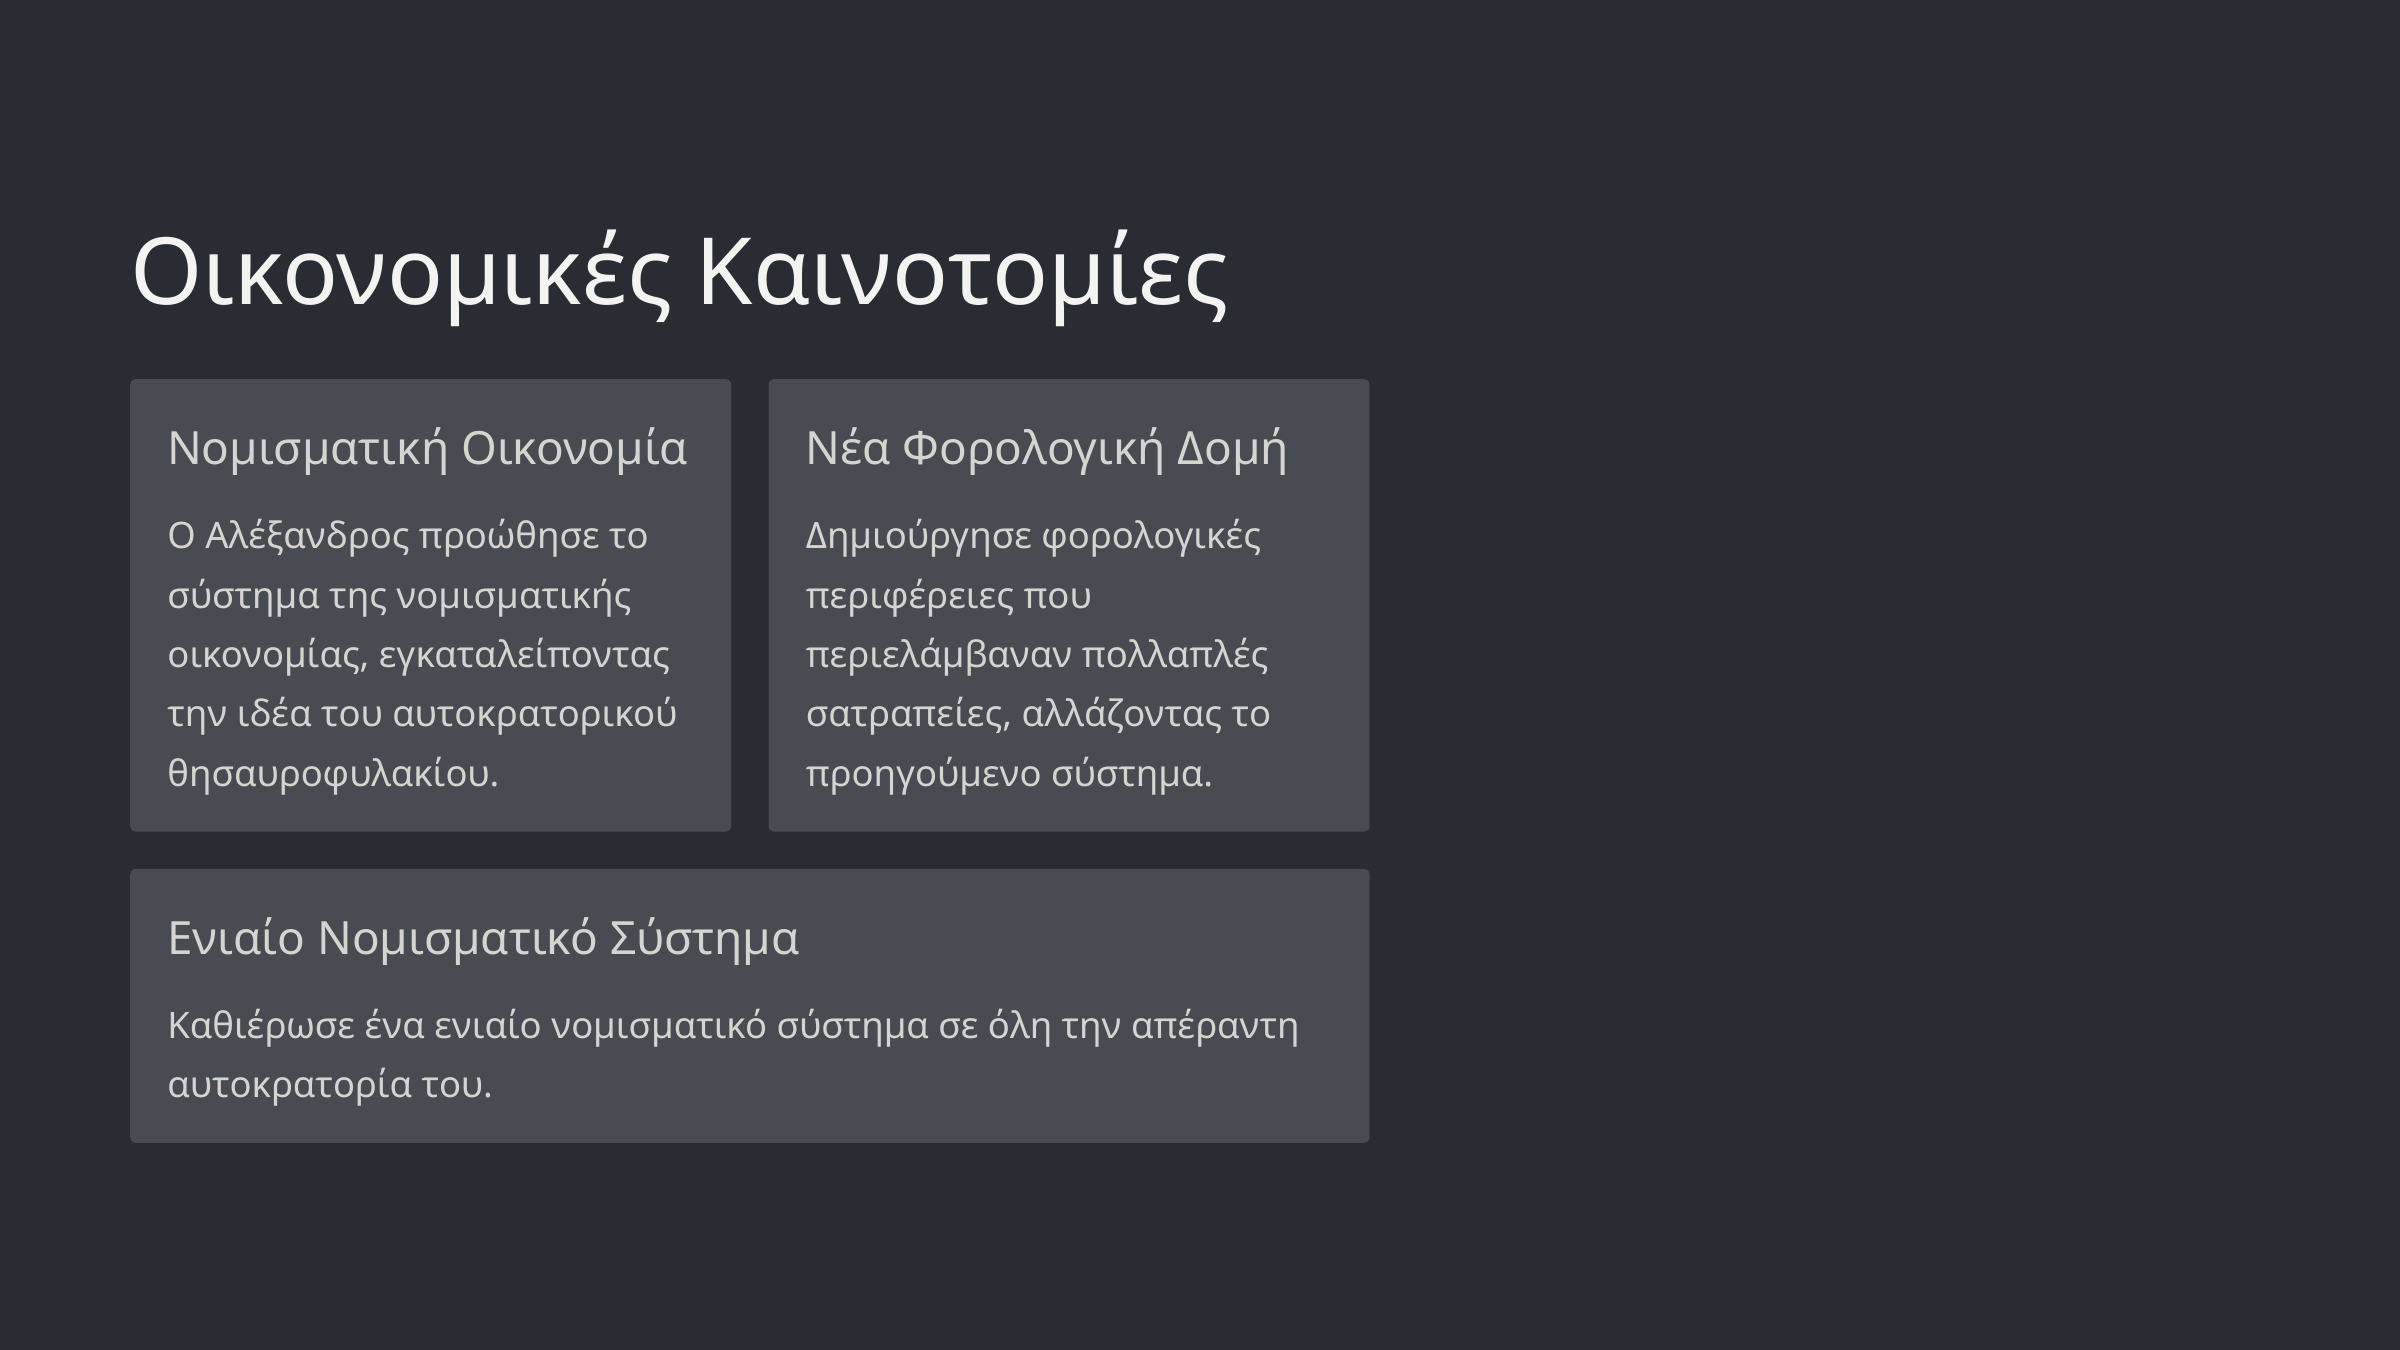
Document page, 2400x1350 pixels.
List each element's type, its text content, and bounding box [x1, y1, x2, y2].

text_box [768, 379, 1370, 832]
text_box Ενιαίο Νομισματικό Σύστημα [167, 906, 790, 965]
text_box [130, 868, 1370, 1143]
text_box Νομισματική Οικονομία [167, 416, 676, 475]
text_box Οικονομικές Καινοτομίες [130, 207, 1200, 324]
text_box Δημιούργησε φορολογικές περιφέρειες που περιελάμβαναν πολλαπλές σατραπείες, αλλάζοντας το προηγούμενο σύστημα. [805, 496, 1333, 795]
text_box Νέα Φορολογική Δομή [805, 416, 1287, 475]
text_box [130, 379, 732, 832]
text_box Καθιέρωσε ένα ενιαίο νομισματικό σύστημα σε όλη την απέραντη αυτοκρατορία του. [167, 986, 1333, 1106]
text_box Ο Αλέξανδρος προώθησε το σύστημα της νομισματικής οικονομίας, εγκαταλείποντας την ιδέα του αυτοκρατορικού θησαυροφυλακίου. [167, 496, 695, 795]
